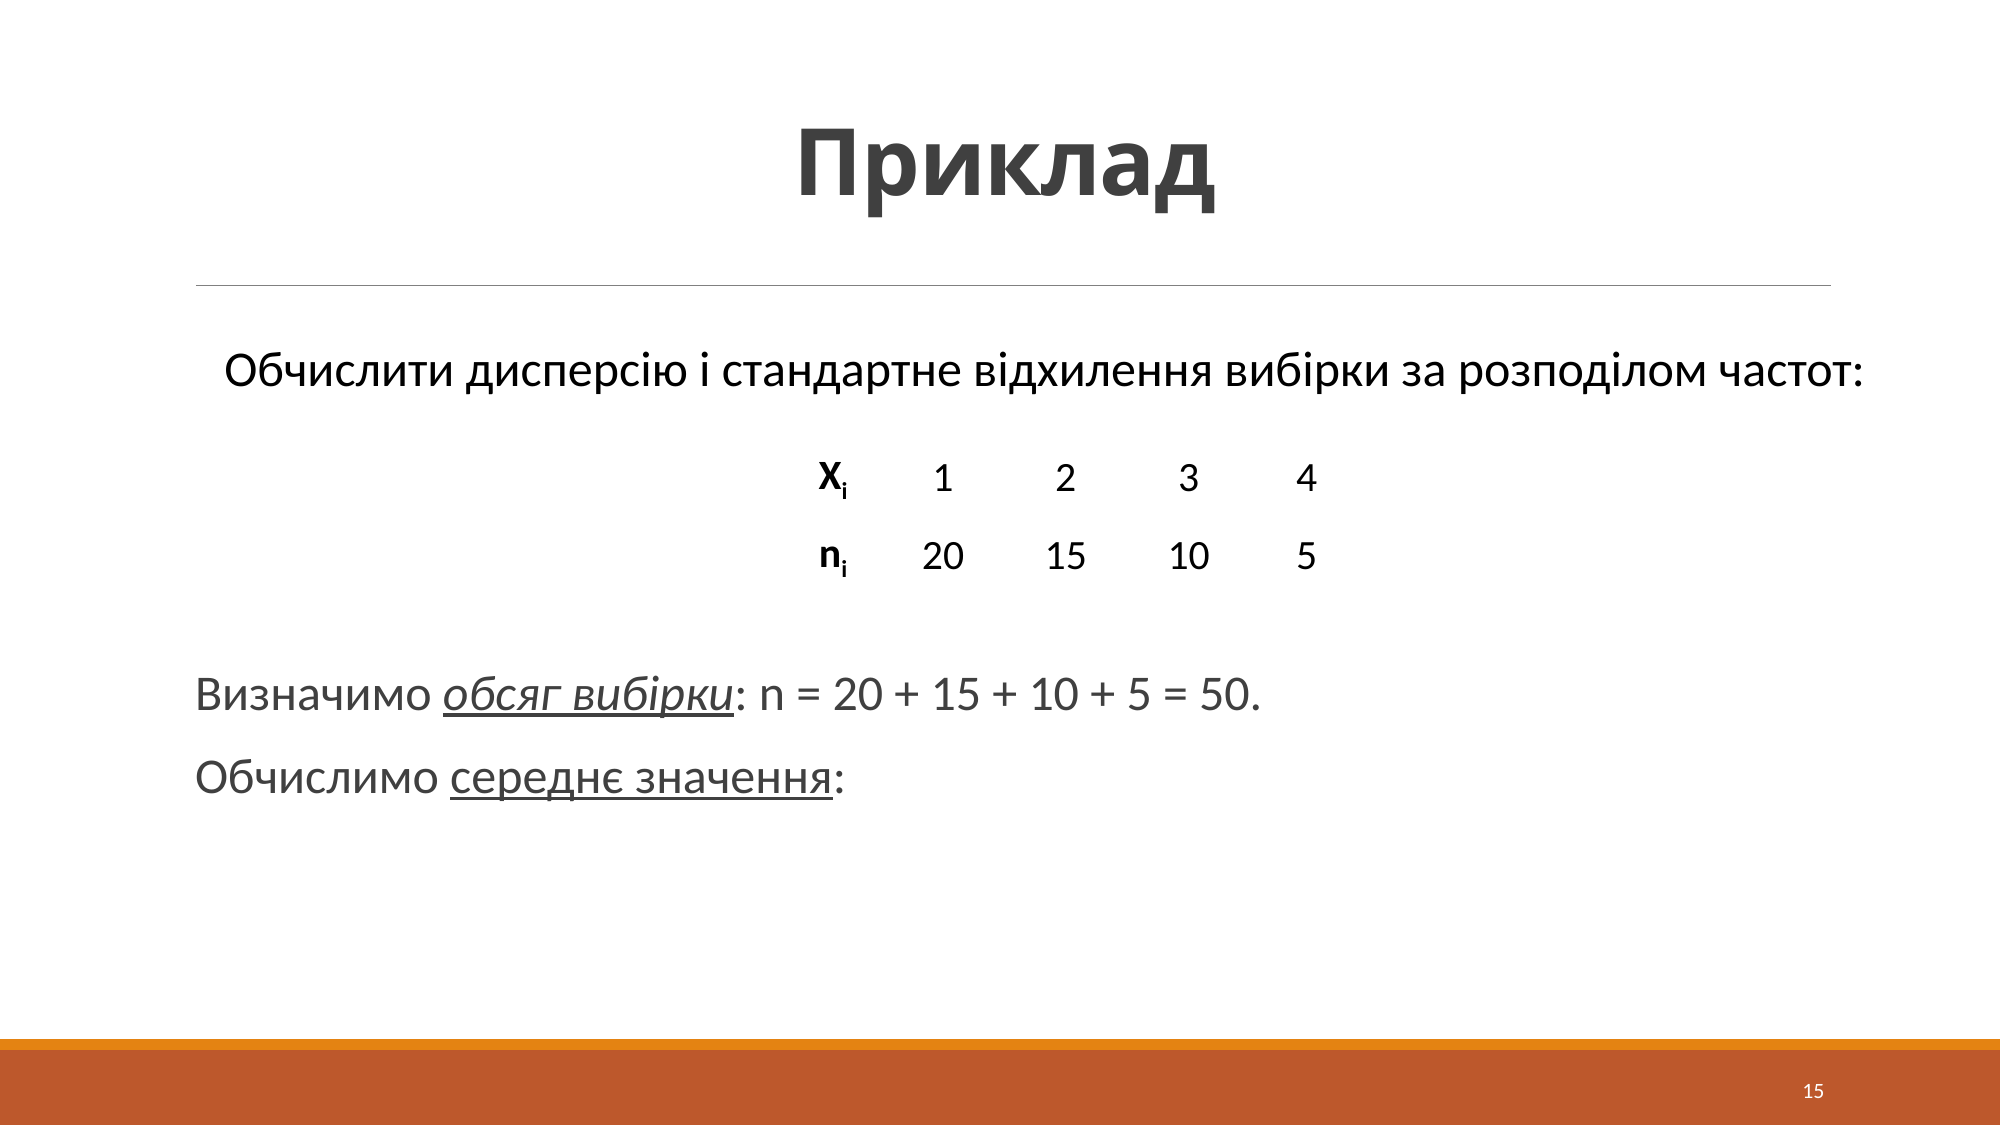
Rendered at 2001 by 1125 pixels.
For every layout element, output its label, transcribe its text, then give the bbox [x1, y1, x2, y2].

table_cell 10 [1127, 517, 1250, 595]
table_cell 15 [1004, 517, 1127, 595]
table_header 2 [1004, 439, 1127, 517]
table_cell 20 [882, 517, 1004, 595]
slide_number 15 [1624, 1059, 1840, 1120]
table_header 3 [1127, 439, 1250, 517]
table_header Хі [784, 439, 882, 517]
table_header 4 [1250, 439, 1363, 517]
table_cell ni [784, 517, 882, 595]
table_header 1 [882, 439, 1004, 517]
table_cell 5 [1250, 517, 1363, 595]
title Приклад [180, 111, 1830, 222]
